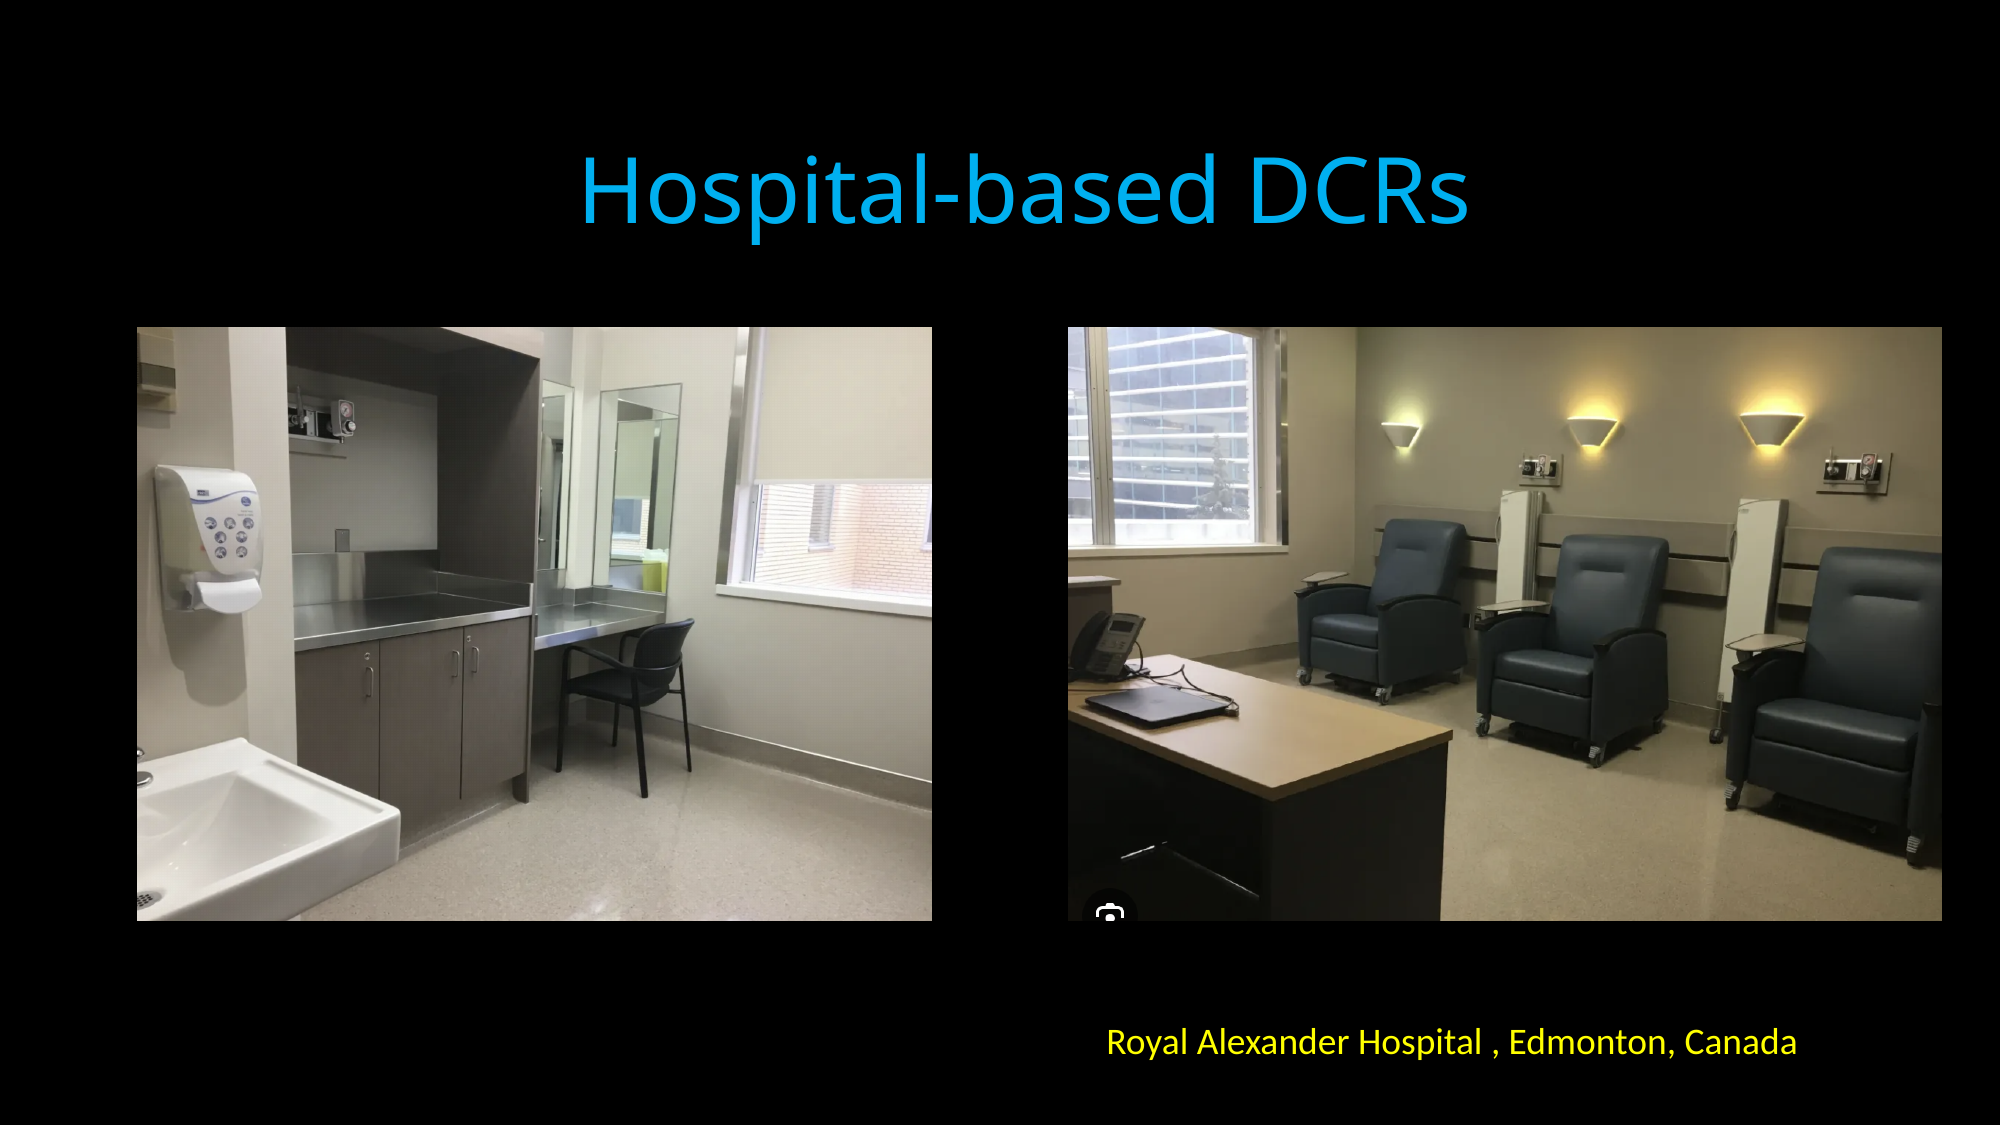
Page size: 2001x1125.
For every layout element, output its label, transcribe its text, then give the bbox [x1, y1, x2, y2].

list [137, 327, 932, 921]
picture [1068, 327, 1942, 921]
title Stand DCR [137, 59, 1863, 278]
text_box Hospital-based DCRs [162, 84, 1888, 303]
text_box Royal Alexander Hospital , Edmonton, Canada [1091, 1009, 1919, 1070]
